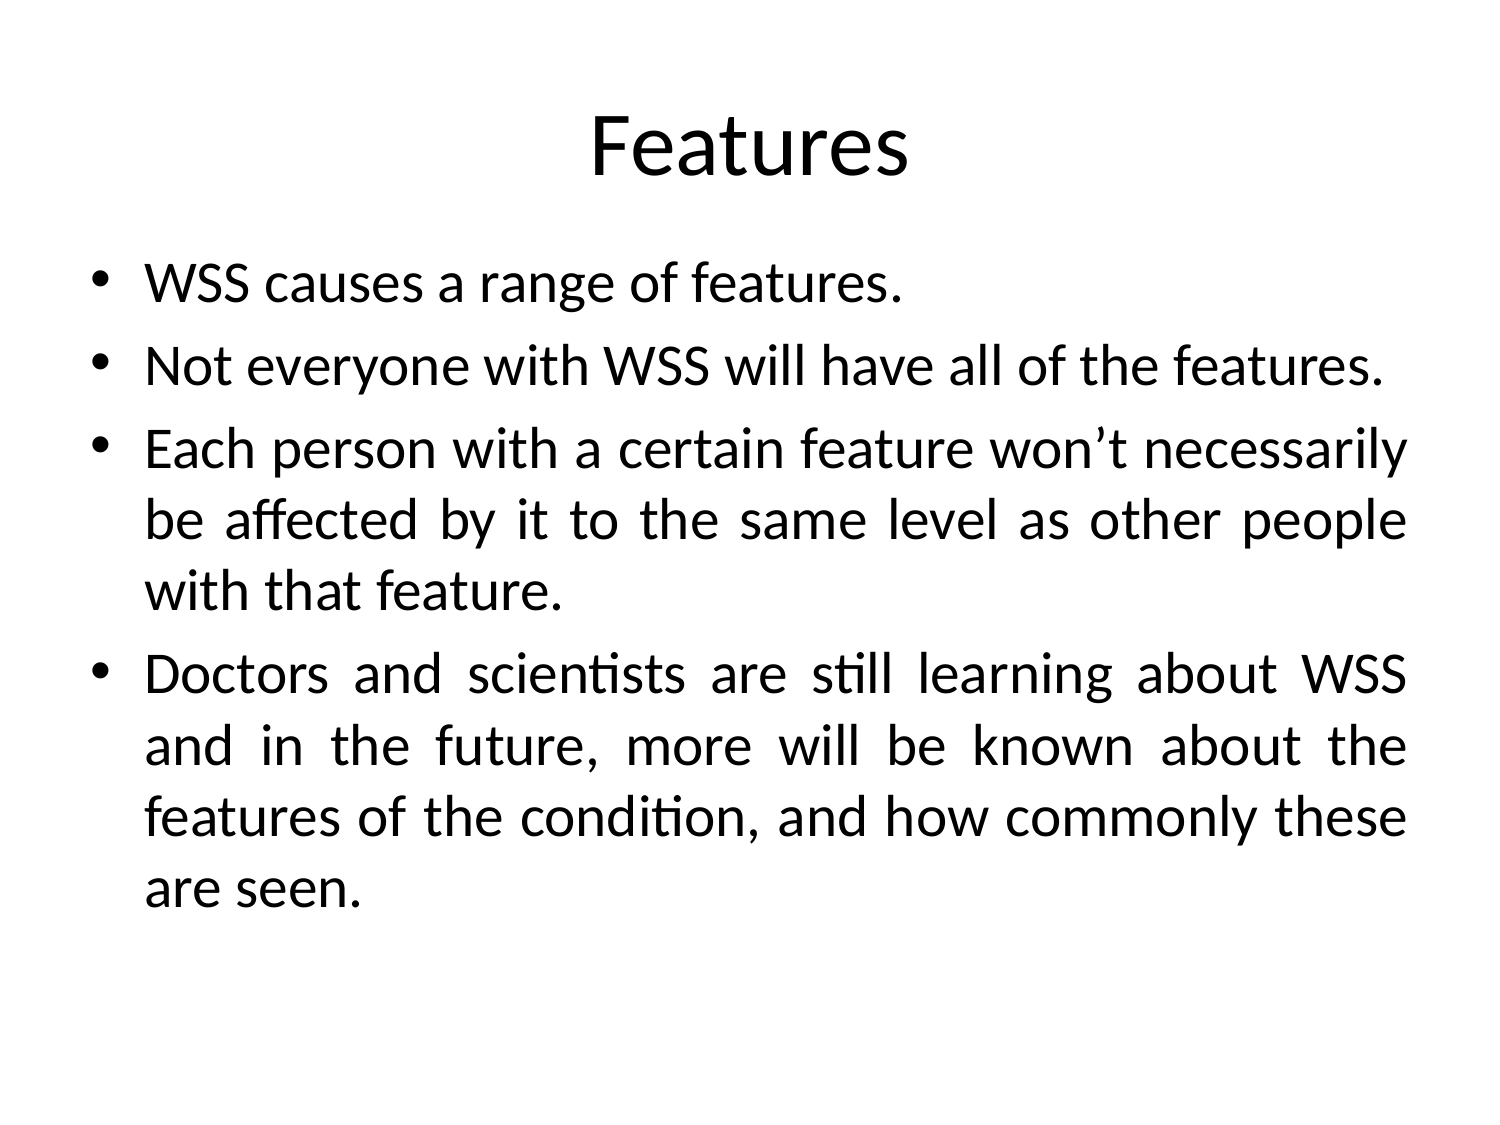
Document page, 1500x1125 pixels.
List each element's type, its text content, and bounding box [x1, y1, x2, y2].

title Features [75, 45, 1425, 233]
list WSS causes a range of features. Not everyone with WSS will have all of the features. Each person with a certain feature won’t necessarily be affected by it to the same level as other people with that feature. Doctors and scientists are still learning about WSS and in the future, more will be known about the features of the condition, and how commonly these are seen. [75, 235, 1425, 978]
